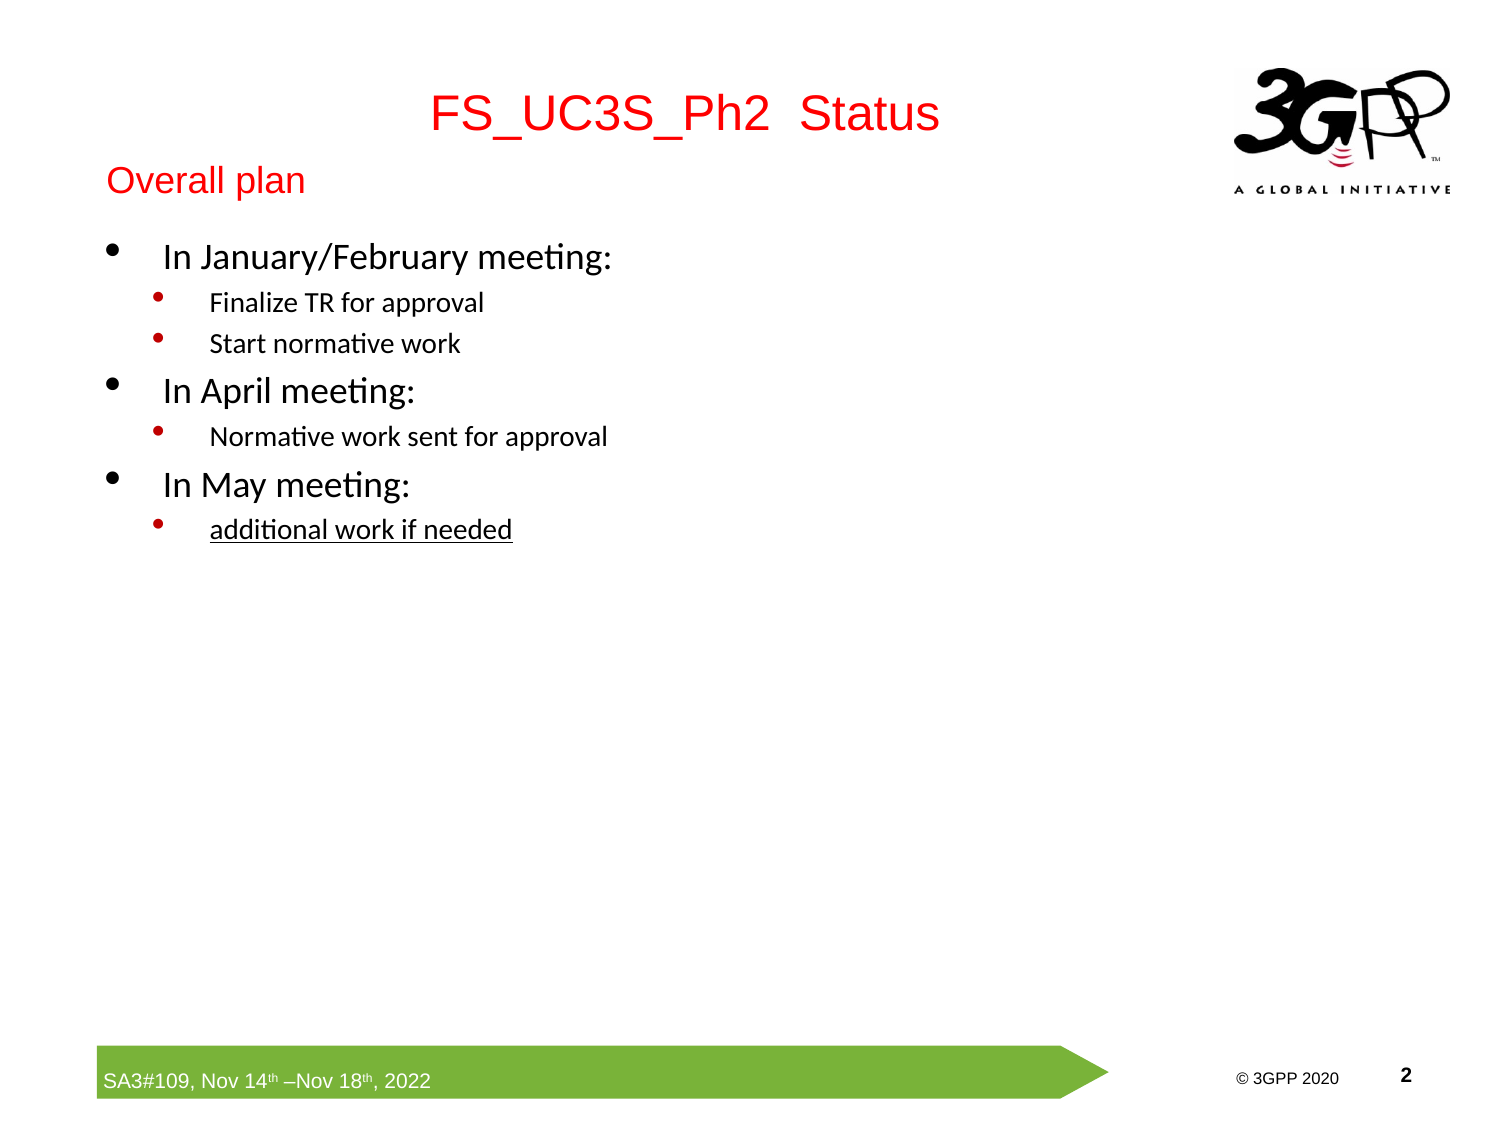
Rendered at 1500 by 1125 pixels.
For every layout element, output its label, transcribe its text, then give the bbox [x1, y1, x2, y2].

text_box FS_UC3S_Ph2 Status [415, 73, 1436, 148]
text_box In January/February meeting: Finalize TR for approval Start normative work In April meeting: Normative work sent for approval In May meeting: additional work if needed [91, 224, 1495, 1090]
text_box Overall plan [91, 148, 914, 209]
picture [1234, 68, 1450, 194]
